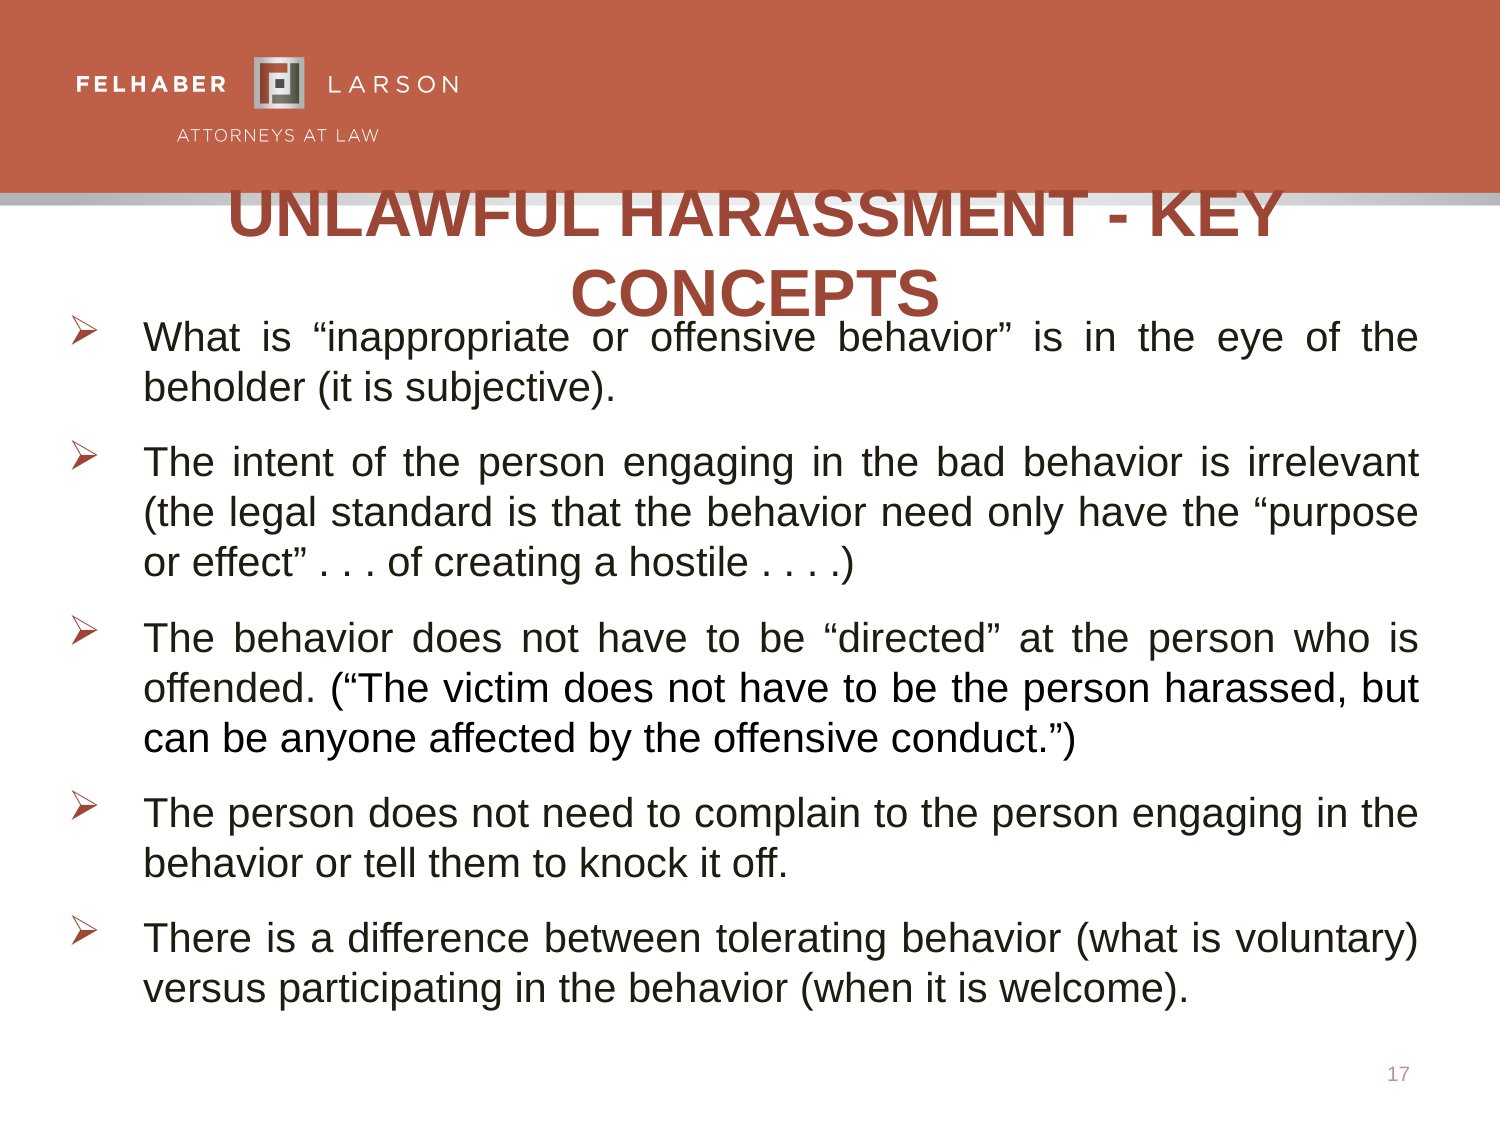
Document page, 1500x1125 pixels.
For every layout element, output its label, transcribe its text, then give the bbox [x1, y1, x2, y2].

slide_number 17 [1074, 1042, 1425, 1103]
list What is “inappropriate or offensive behavior” is in the eye of the beholder (it is subjective). The intent of the person engaging in the bad behavior is irrelevant (the legal standard is that the behavior need only have the “purpose or effect” . . . of creating a hostile . . . .) The behavior does not have to be “directed” at the person who is offended. (“The victim does not have to be the person harassed, but can be anyone affected by the offensive conduct.”) The person does not need to complain to the person engaging in the behavior or tell them to knock it off. There is a difference between tolerating behavior (what is voluntary) versus participating in the behavior (when it is welcome). [53, 302, 1436, 1071]
picture [0, 0, 1500, 206]
title Unlawful Harassment - Key Concepts [88, 208, 1424, 291]
